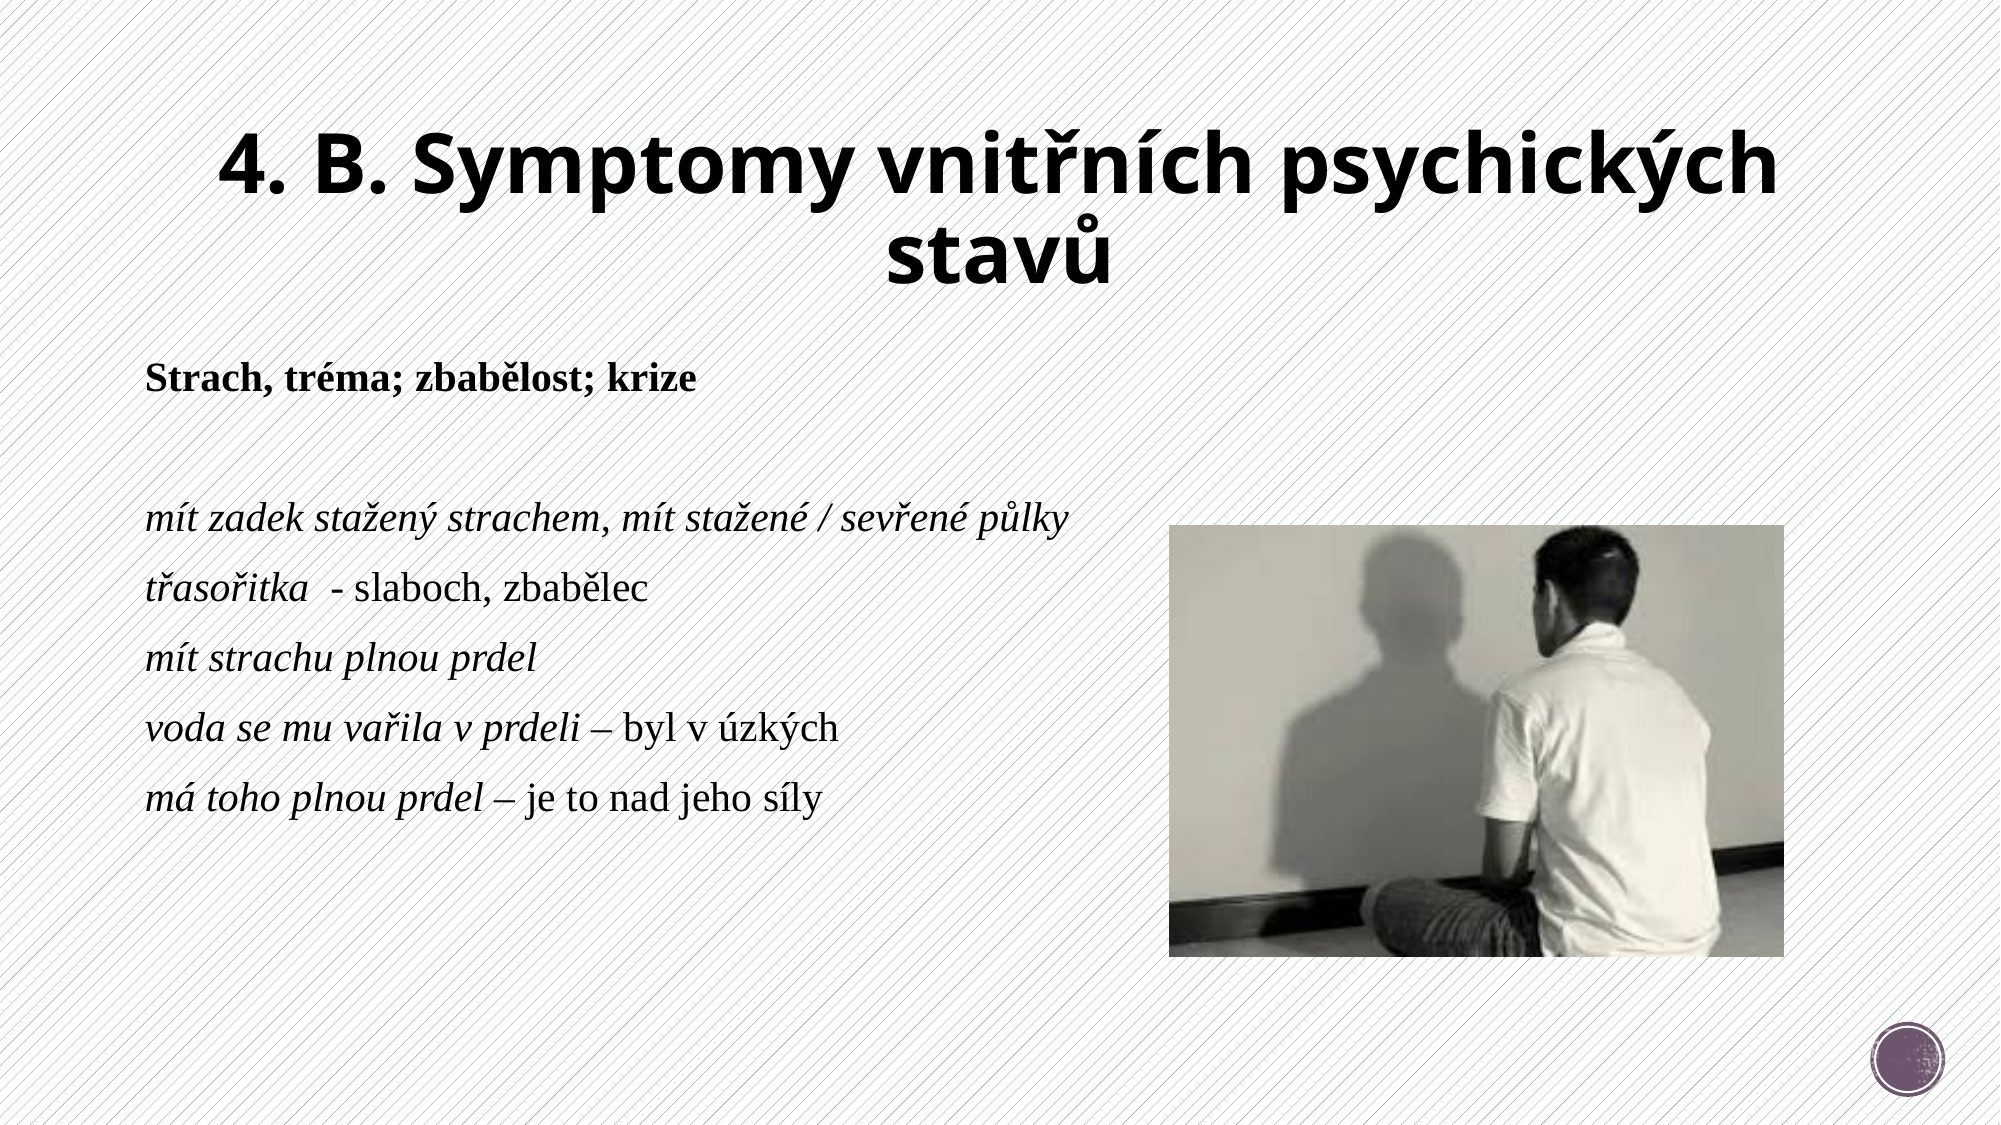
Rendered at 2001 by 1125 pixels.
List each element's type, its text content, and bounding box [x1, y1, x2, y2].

title 4. B. Symptomy vnitřních psychických stavů [175, 79, 1826, 344]
picture [1169, 525, 1784, 957]
list Strach, tréma; zbabělost; krize mít zadek stažený strachem, mít stažené / sevřené půlky třasořitka - slaboch, zbabělec mít strachu plnou prdel voda se mu vařila v prdeli – byl v úzkých má toho plnou prdel – je to nad jeho síly [129, 348, 1826, 1046]
